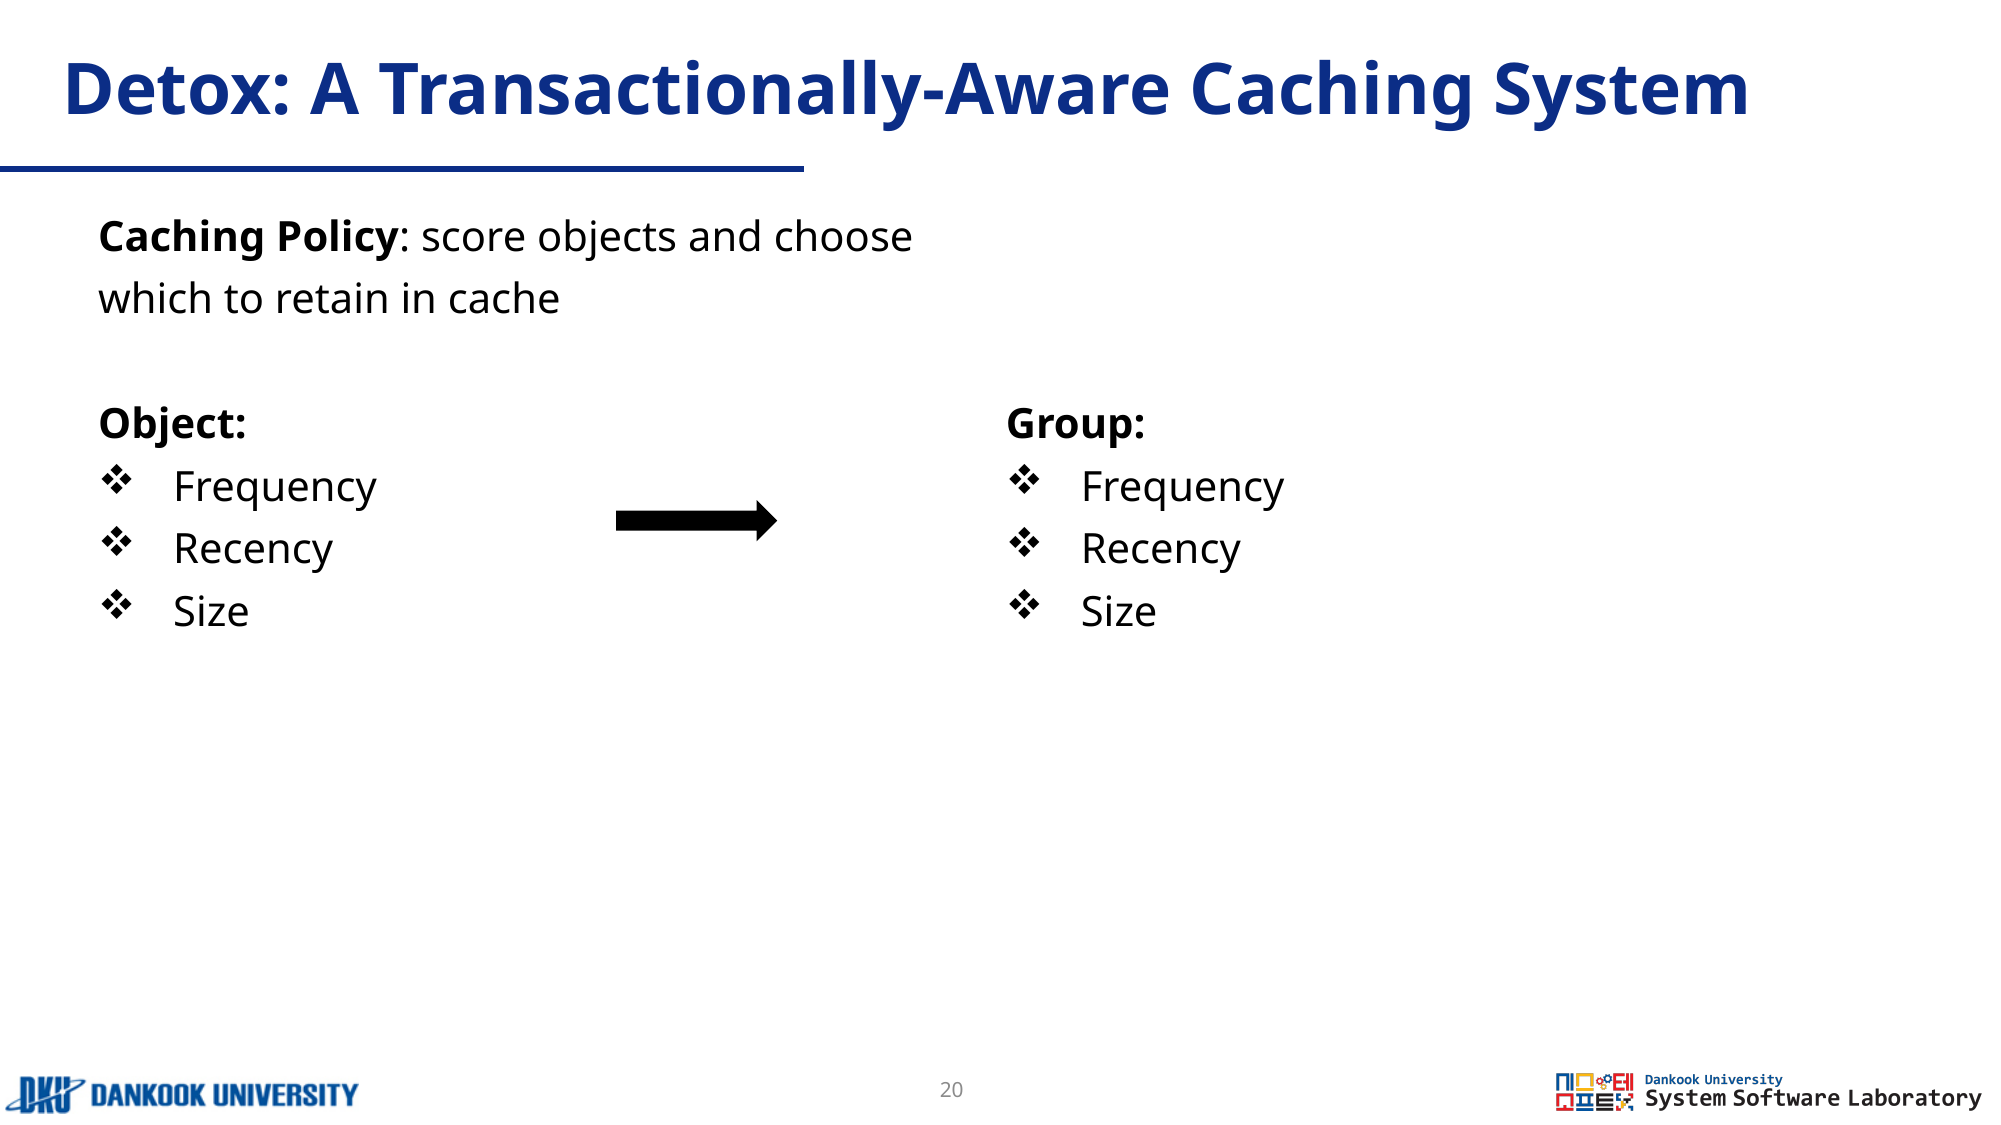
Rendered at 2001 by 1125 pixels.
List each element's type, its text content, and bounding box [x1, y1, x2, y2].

slide_number 20 [726, 1067, 1177, 1116]
text_box Group: Frequency Recency Size [990, 201, 1851, 1037]
picture [1548, 1064, 2001, 1125]
picture [5, 1076, 359, 1114]
list Caching Policy: score objects and choose which to retain in cache Object: Frequency Recency Size [83, 201, 944, 1037]
text_box [616, 500, 778, 542]
title Detox: A Transactionally-Aware Caching System [47, 36, 1793, 148]
